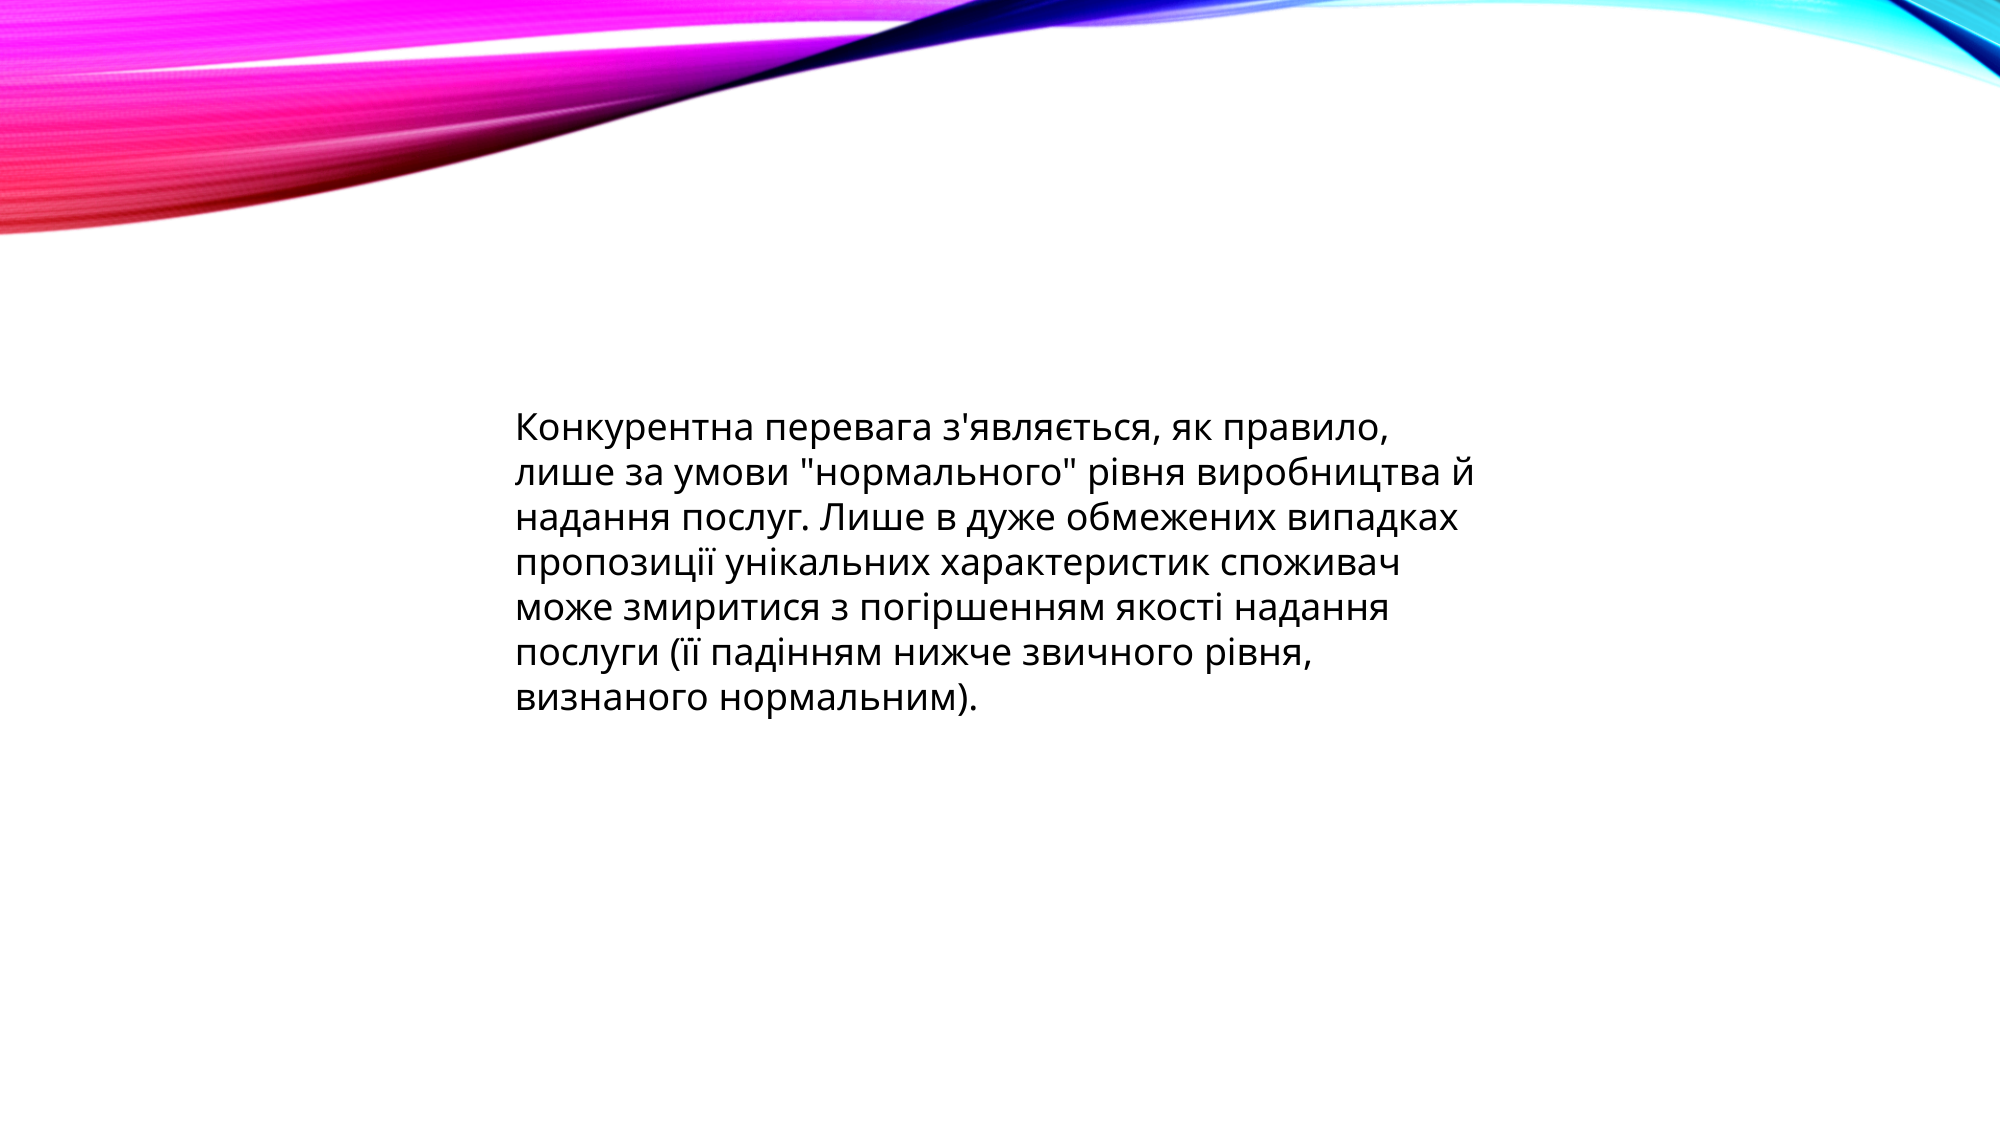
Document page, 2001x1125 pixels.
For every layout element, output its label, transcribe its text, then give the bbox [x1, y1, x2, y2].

picture [1890, 0, 2000, 75]
picture [1910, 0, 2000, 45]
text_box Конкурентна перевага з'являється, як правило, лише за умови "нормального" рівня виробництва й надання послуг. Лише в дуже обмежених випадках пропозиції унікальних характеристик споживач може змиритися з погіршенням якості надання послуги (її падінням нижче звичного рівня, визнаного нормальним). [500, 395, 1500, 726]
picture [0, 0, 2000, 237]
